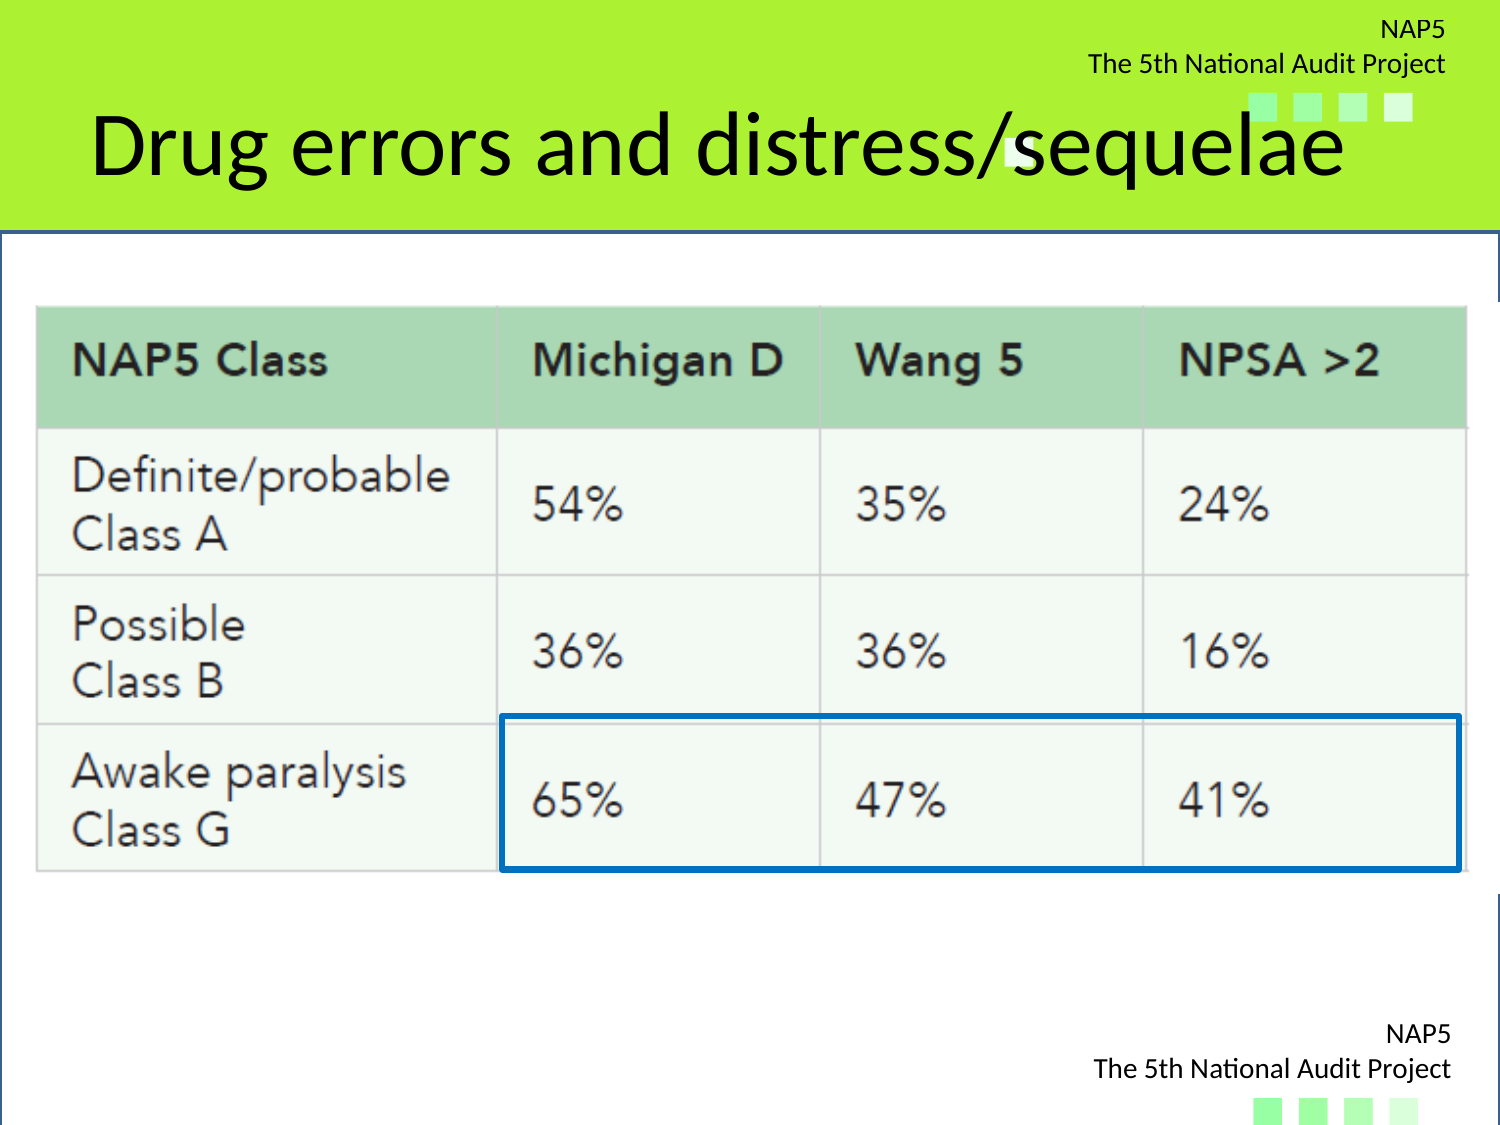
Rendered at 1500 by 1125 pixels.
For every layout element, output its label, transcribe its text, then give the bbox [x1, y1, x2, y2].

title Drug errors and distress/sequelae [75, 45, 1425, 233]
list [7, 302, 1500, 894]
